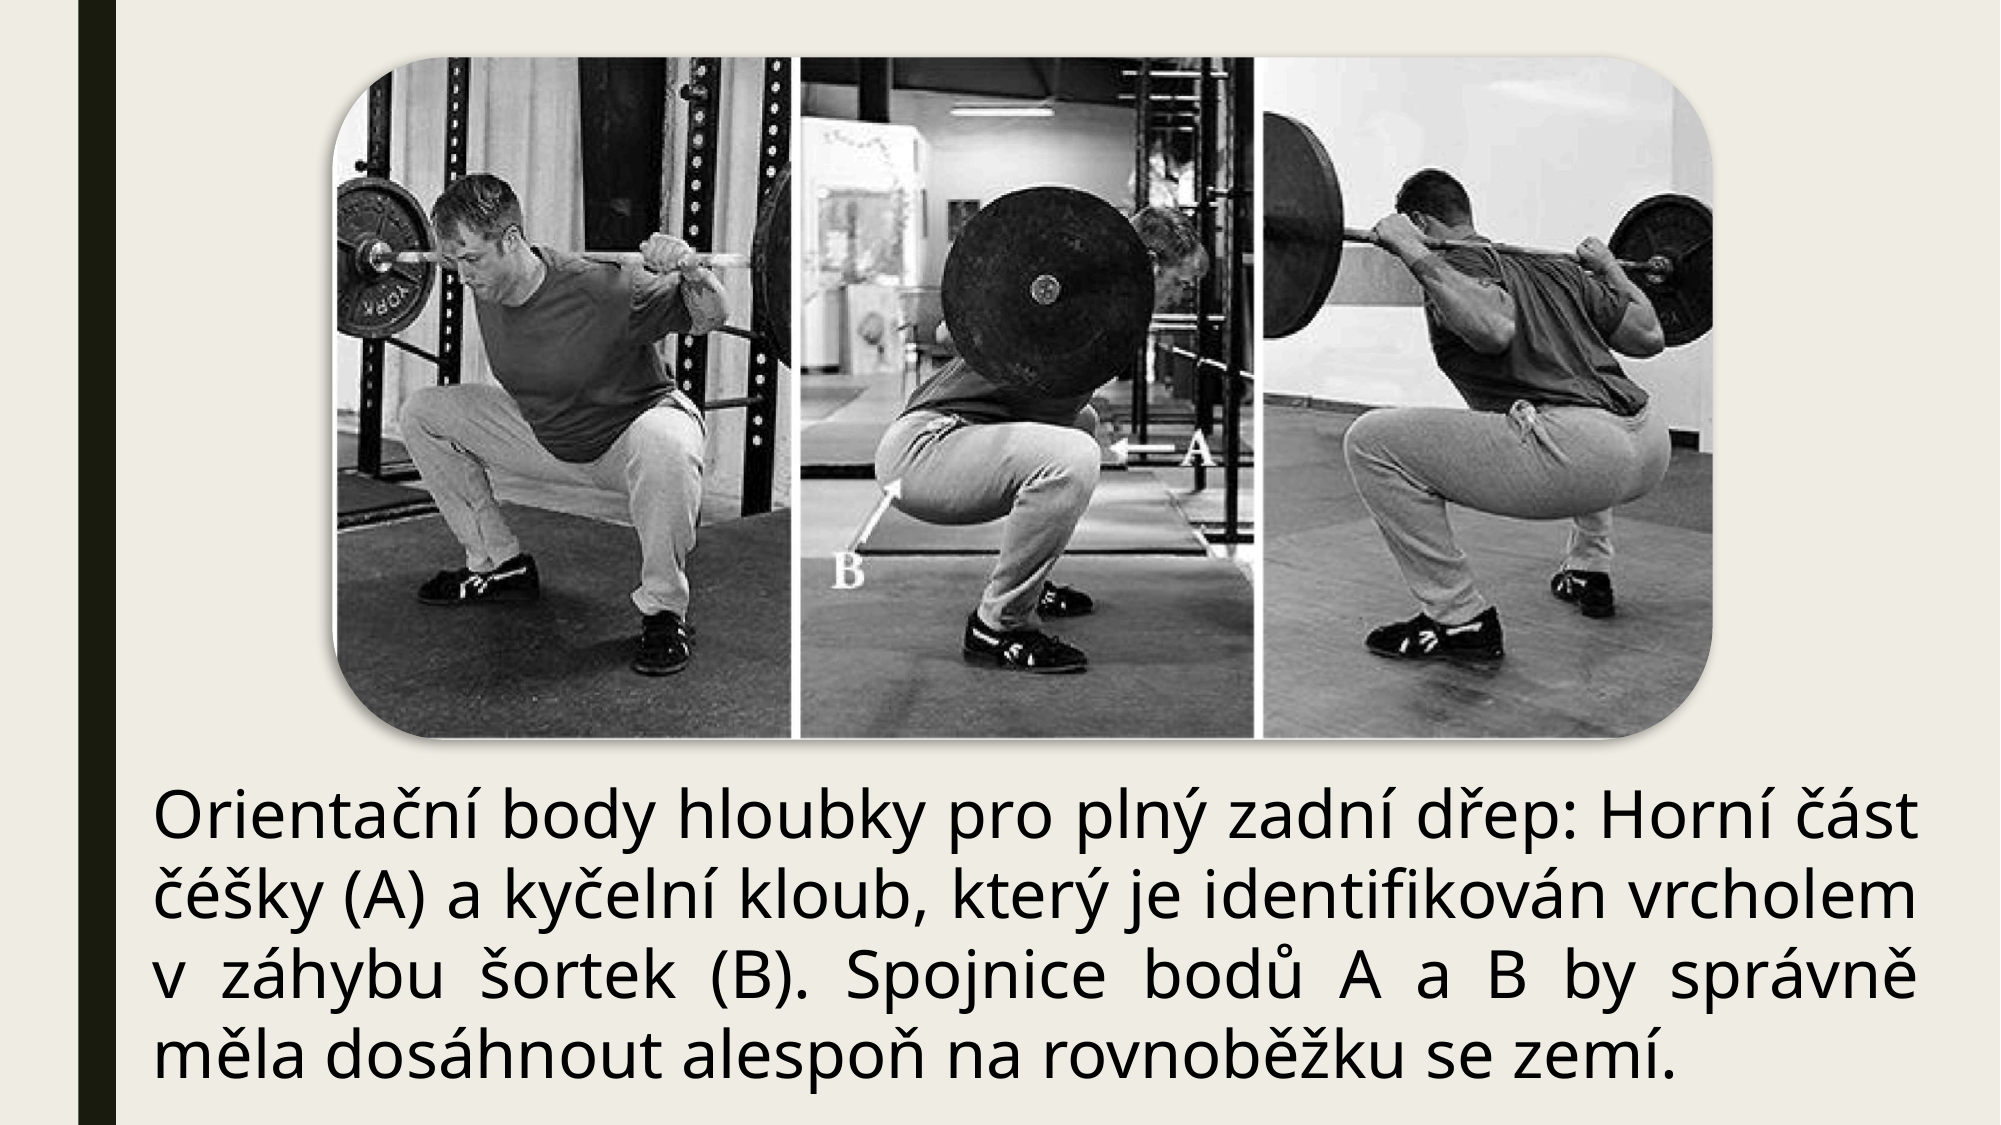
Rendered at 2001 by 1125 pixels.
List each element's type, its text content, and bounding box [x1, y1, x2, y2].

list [332, 57, 1713, 740]
text_box Orientační body hloubky pro plný zadní dřep: Horní část čéšky (A) a kyčelní kloub, který je identifikován vrcholem v záhybu šortek (B). Spojnice bodů A a B by správně měla dosáhnout alespoň na rovnoběžku se zemí. [138, 764, 1937, 1100]
